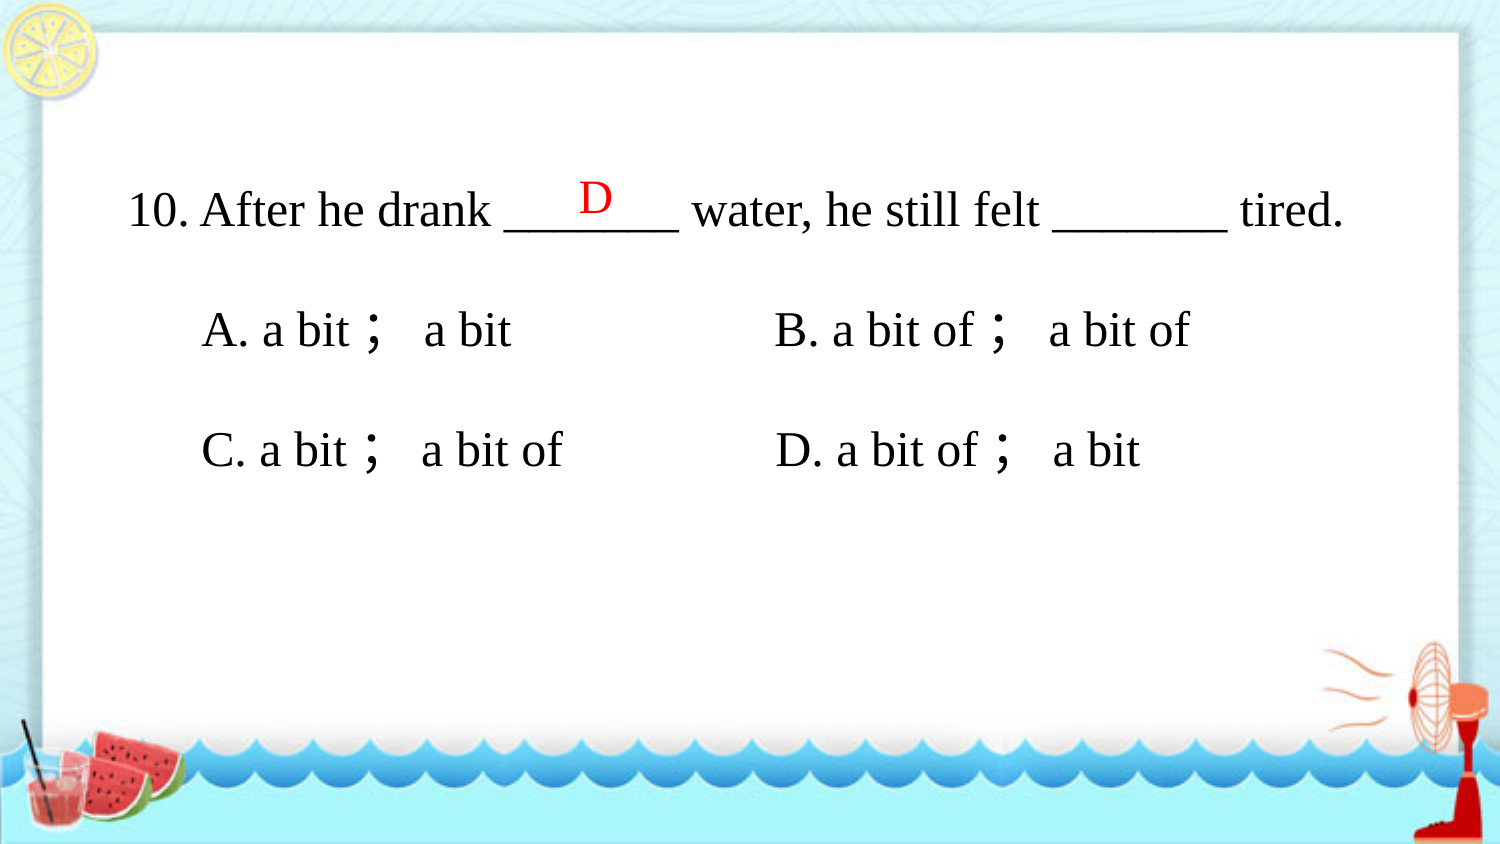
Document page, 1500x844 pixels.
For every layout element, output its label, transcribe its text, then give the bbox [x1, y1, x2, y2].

picture [0, 0, 1500, 844]
text_box 10. After he drank _______ water, he still felt _______ tired. A. a bit；a bit B. a bit of；a bit of C. a bit；a bit of D. a bit of；a bit [112, 109, 1413, 485]
text_box D [563, 158, 629, 231]
